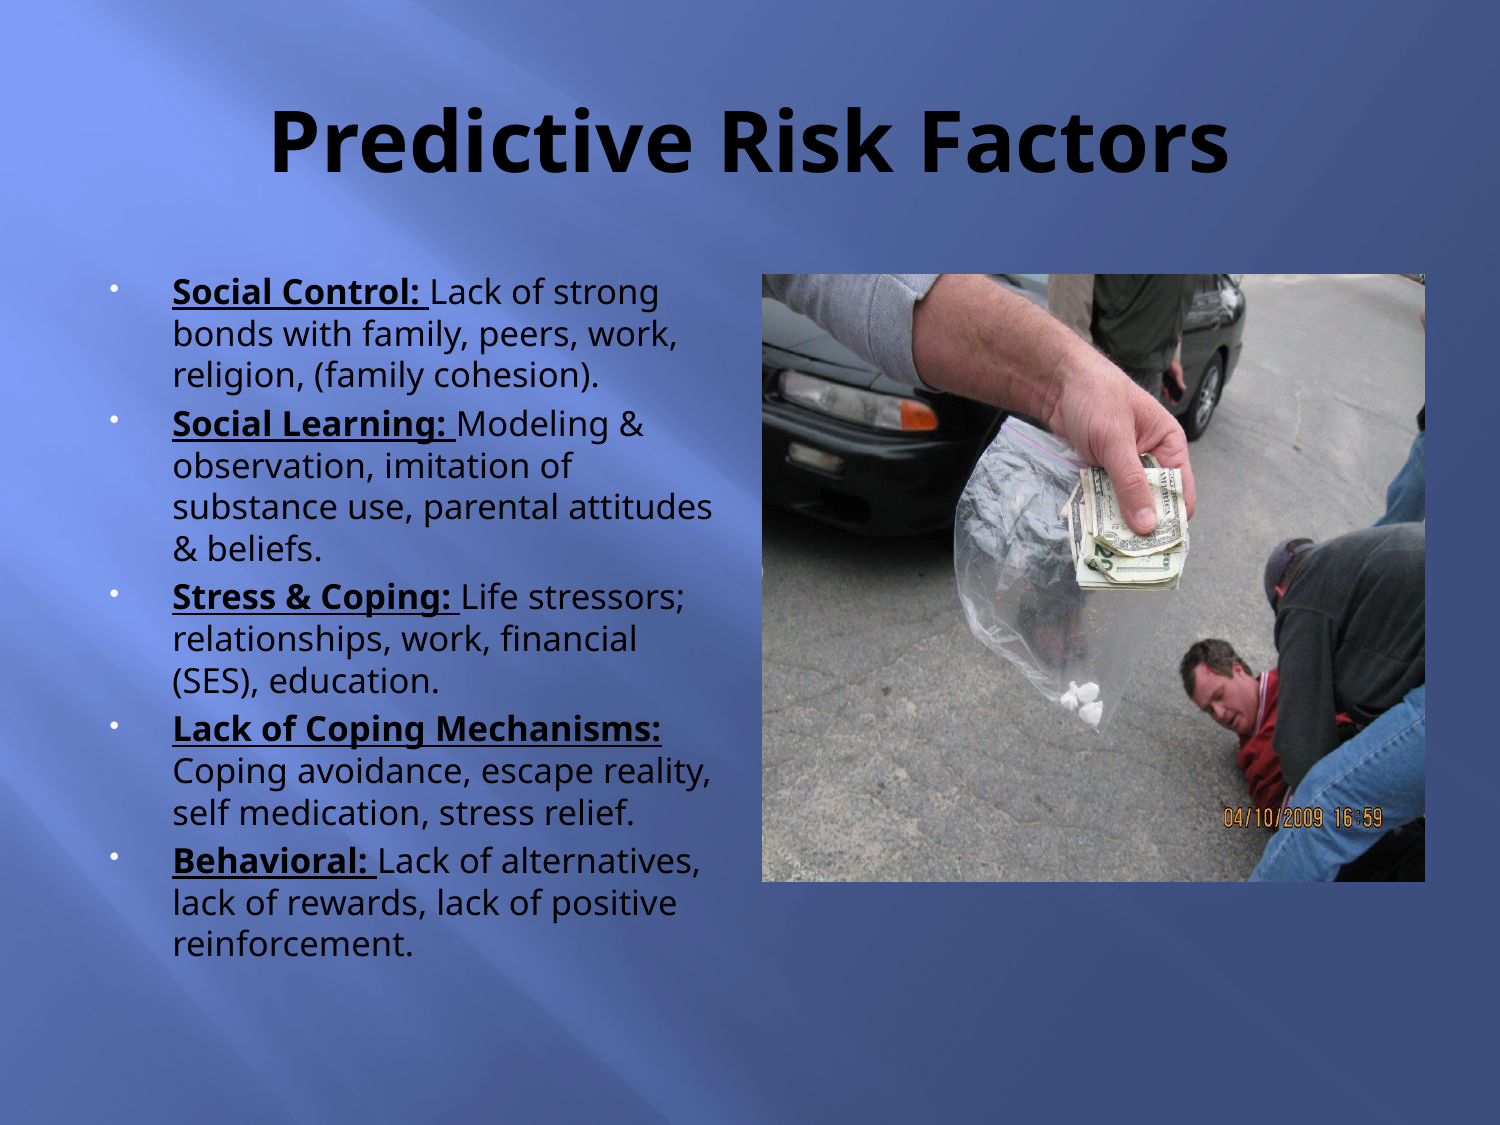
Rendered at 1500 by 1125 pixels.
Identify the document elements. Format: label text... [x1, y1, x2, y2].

title Predictive Risk Factors [75, 45, 1425, 233]
list Social Control: Lack of strong bonds with family, peers, work, religion, (family cohesion). Social Learning: Modeling & observation, imitation of substance use, parental attitudes & beliefs. Stress & Coping: Life stressors; relationships, work, financial (SES), education. Lack of Coping Mechanisms: Coping avoidance, escape reality, self medication, stress relief. Behavioral: Lack of alternatives, lack of rewards, lack of positive reinforcement. [74, 262, 738, 1006]
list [762, 274, 1426, 883]
